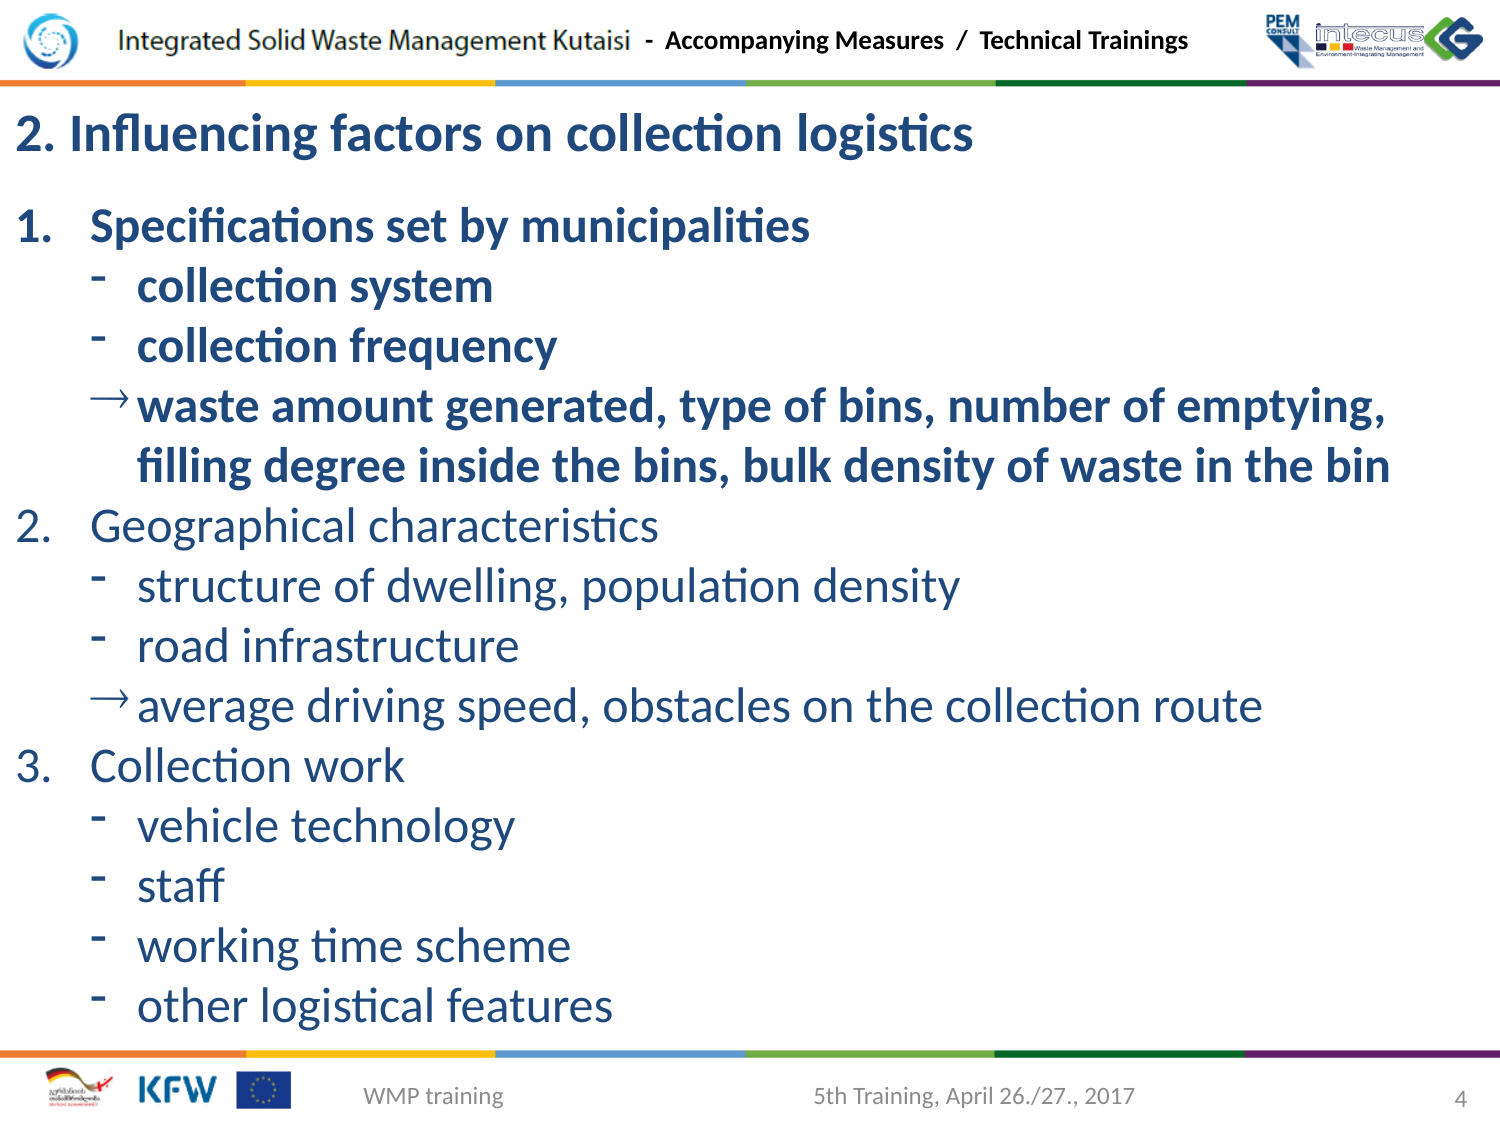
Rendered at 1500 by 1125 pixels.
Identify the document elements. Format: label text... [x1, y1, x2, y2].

text_box 2. Influencing factors on collection logistics [0, 90, 1500, 170]
list Specifications set by municipalities collection system collection frequency waste amount generated, type of bins, number of emptying, filling degree inside the bins, bulk density of waste in the bin Geographical characteristics structure of dwelling, population density road infrastructure average driving speed, obstacles on the collection route Collection work vehicle technology staff working time scheme other logistical features [0, 184, 1500, 1047]
picture [0, 1, 1500, 90]
picture [0, 1048, 1500, 1125]
